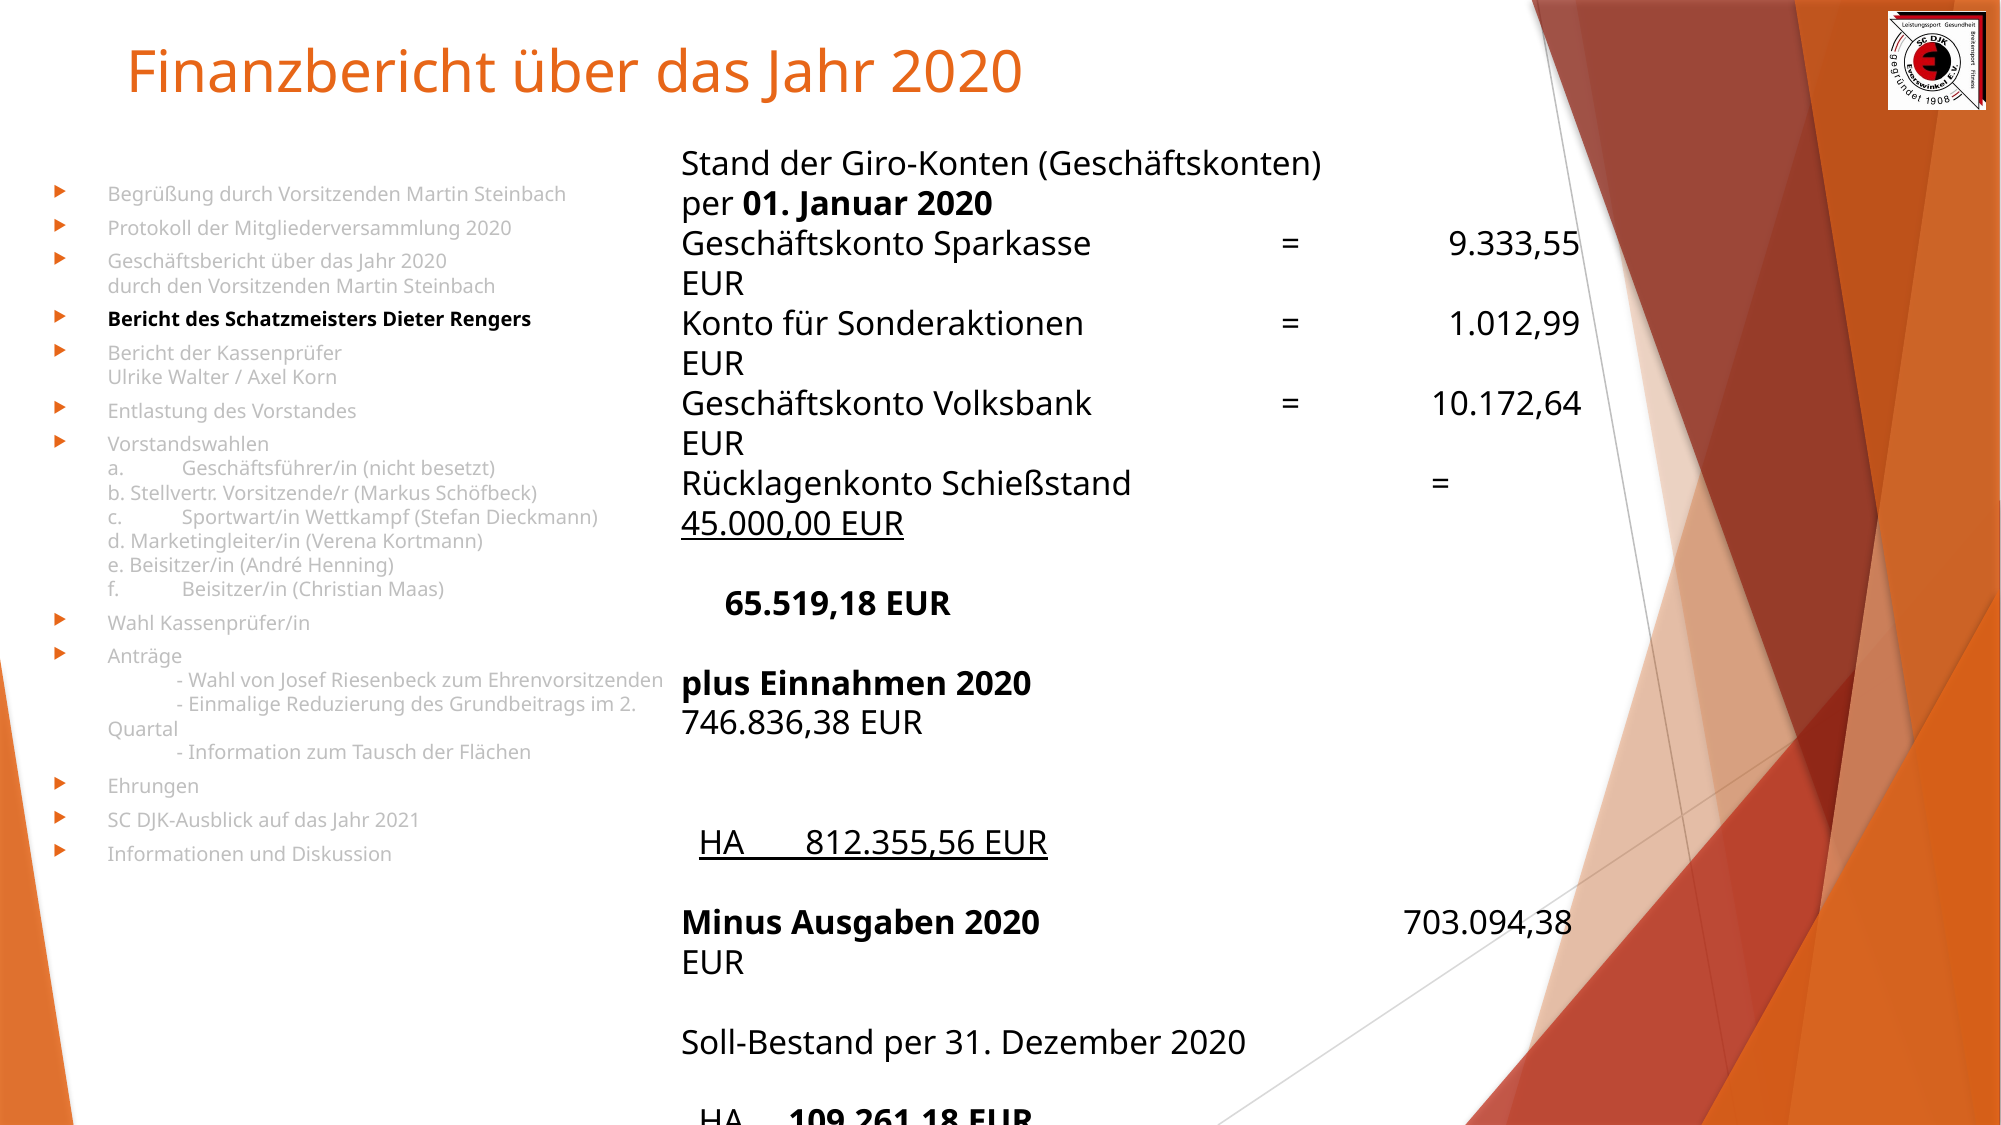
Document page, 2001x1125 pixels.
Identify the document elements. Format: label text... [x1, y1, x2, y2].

picture [1887, 11, 1987, 110]
title Finanzbericht über das Jahr 2020 [111, 26, 1577, 174]
text_box Stand der Giro-Konten (Geschäftskonten) per 01. Januar 2020 Geschäftskonto Sparkasse = 9.333,55 EUR Konto für Sonderaktionen = 1.012,99 EUR Geschäftskonto Volksbank = 10.172,64 EUR Rücklagenkonto Schießstand = 45.000,00 EUR 65.519,18 EUR plus Einnahmen 2020 746.836,38 EUR HA 812.355,56 EUR Minus Ausgaben 2020 703.094,38 EUR Soll-Bestand per 31. Dezember 2020 HA 109.261,18 EUR Ist-Bestand per 31. Dezember 2020 Geschäftskonto Sparkasse = 16.364,96 EUR Konto für Sonderaktionen = 1.078,41 EUR Geschäftskonto Volksbank = 11.817,81 EUR Rücklagenkonto Schießstand = 80.000,00 EUR HA 109.261,18 EUR [666, 135, 1602, 1125]
list Begrüßung durch Vorsitzenden Martin Steinbach Protokoll der Mitgliederversammlung 2020 Geschäftsbericht über das Jahr 2020 durch den Vorsitzenden Martin Steinbach Bericht des Schatzmeisters Dieter Rengers Bericht der Kassenprüfer Ulrike Walter / Axel Korn Entlastung des Vorstandes Vorstandswahlen a. Geschäftsführer/in (nicht besetzt) b. Stellvertr. Vorsitzende/r (Markus Schöfbeck) c. Sportwart/in Wettkampf (Stefan Dieckmann) d. Marketingleiter/in (Verena Kortmann) e. Beisitzer/in (André Henning) f. Beisitzer/in (Christian Maas) Wahl Kassenprüfer/in Anträge - Wahl von Josef Riesenbeck zum Ehrenvorsitzenden - Einmalige Reduzierung des Grundbeitrags im 2. Quartal - Information zum Tausch der Flächen Ehrungen SC DJK-Ausblick auf das Jahr 2021 Informationen und Diskussion [38, 174, 666, 899]
